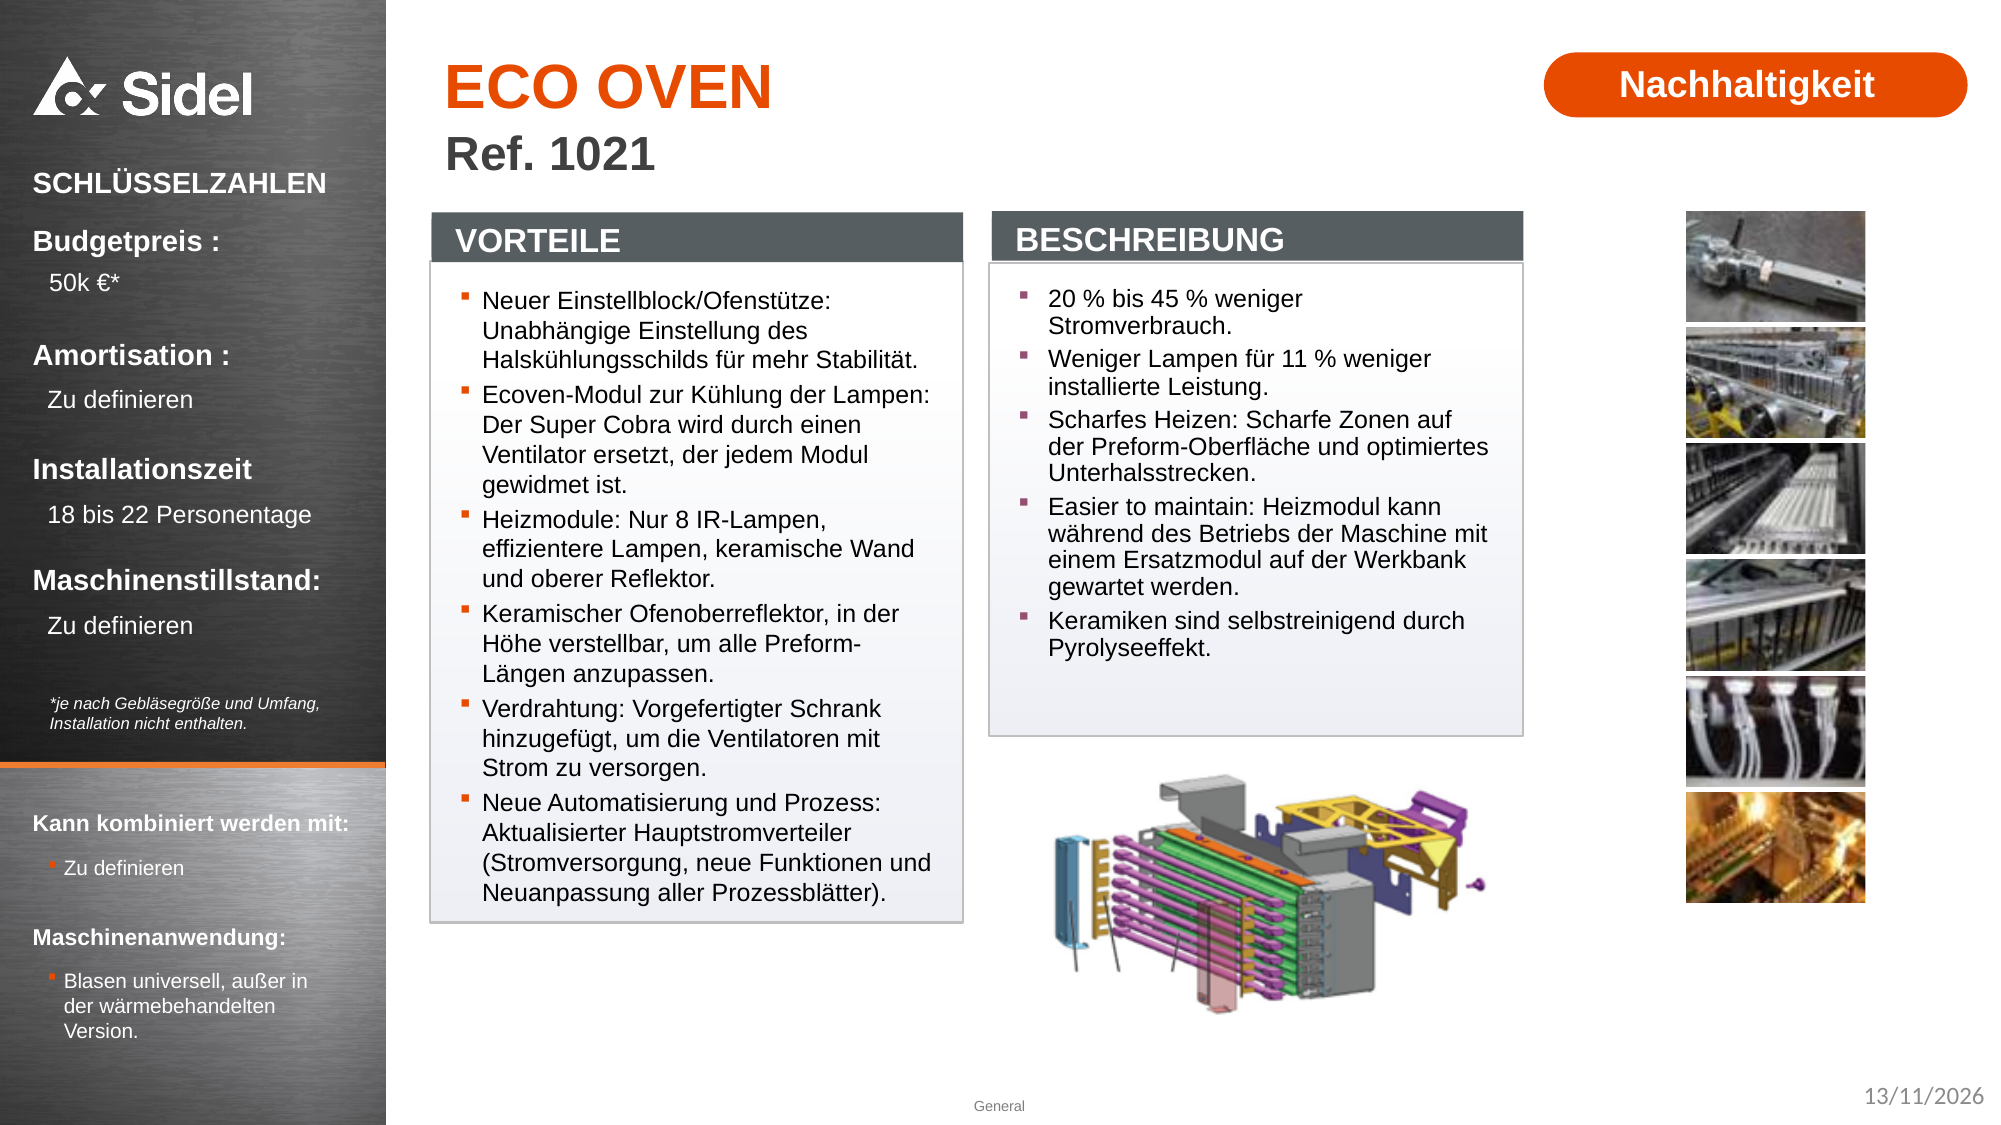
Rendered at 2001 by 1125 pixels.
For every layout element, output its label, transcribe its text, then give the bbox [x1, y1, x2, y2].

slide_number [1848, 1065, 2000, 1125]
text_box [1542, 55, 1560, 115]
text_box Nachhaltigkeit [1560, 53, 1934, 118]
text_box [1566, 51, 1969, 119]
text_box 20 % bis 45 % weniger Stromverbrauch. Weniger Lampen für 11 % weniger installierte Leistung. Scharfes Heizen: Scharfe Zonen auf der Preform-Oberfläche und optimiertes Unterhalsstrecken. Easier to maintain: Heizmodul kann während des Betriebs der Maschine mit einem Ersatzmodul auf der Werkbank gewartet werden. Keramiken sind selbstreinigend durch Pyrolyseeffekt. [988, 262, 1524, 736]
picture [32, 56, 252, 116]
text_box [431, 212, 964, 263]
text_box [991, 211, 1524, 261]
text_box Neuer Einstellblock/Ofenstütze: Unabhängige Einstellung des Halskühlungsschilds für mehr Stabilität. Ecoven-Modul zur Kühlung der Lampen: Der Super Cobra wird durch einen Ventilator ersetzt, der jedem Modul gewidmet ist. Heizmodule: Nur 8 IR-Lampen, effizientere Lampen, keramische Wand und oberer Reflektor. Keramischer Ofenoberreflektor, in der Höhe verstellbar, um alle Preform-Längen anzupassen. Verdrahtung: Vorgefertigter Schrank hinzugefügt, um die Ventilatoren mit Strom zu versorgen. Neue Automatisierung und Prozess: Aktualisierter Hauptstromverteiler (Stromversorgung, neue Funktionen und Neuanpassung aller Prozessblätter). [430, 260, 964, 923]
picture [1020, 763, 1492, 1042]
text_box ECO OVEN [429, 54, 1544, 130]
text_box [1686, 211, 1866, 903]
text_box Ref. 1021 [430, 123, 1948, 179]
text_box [0, 0, 386, 1125]
